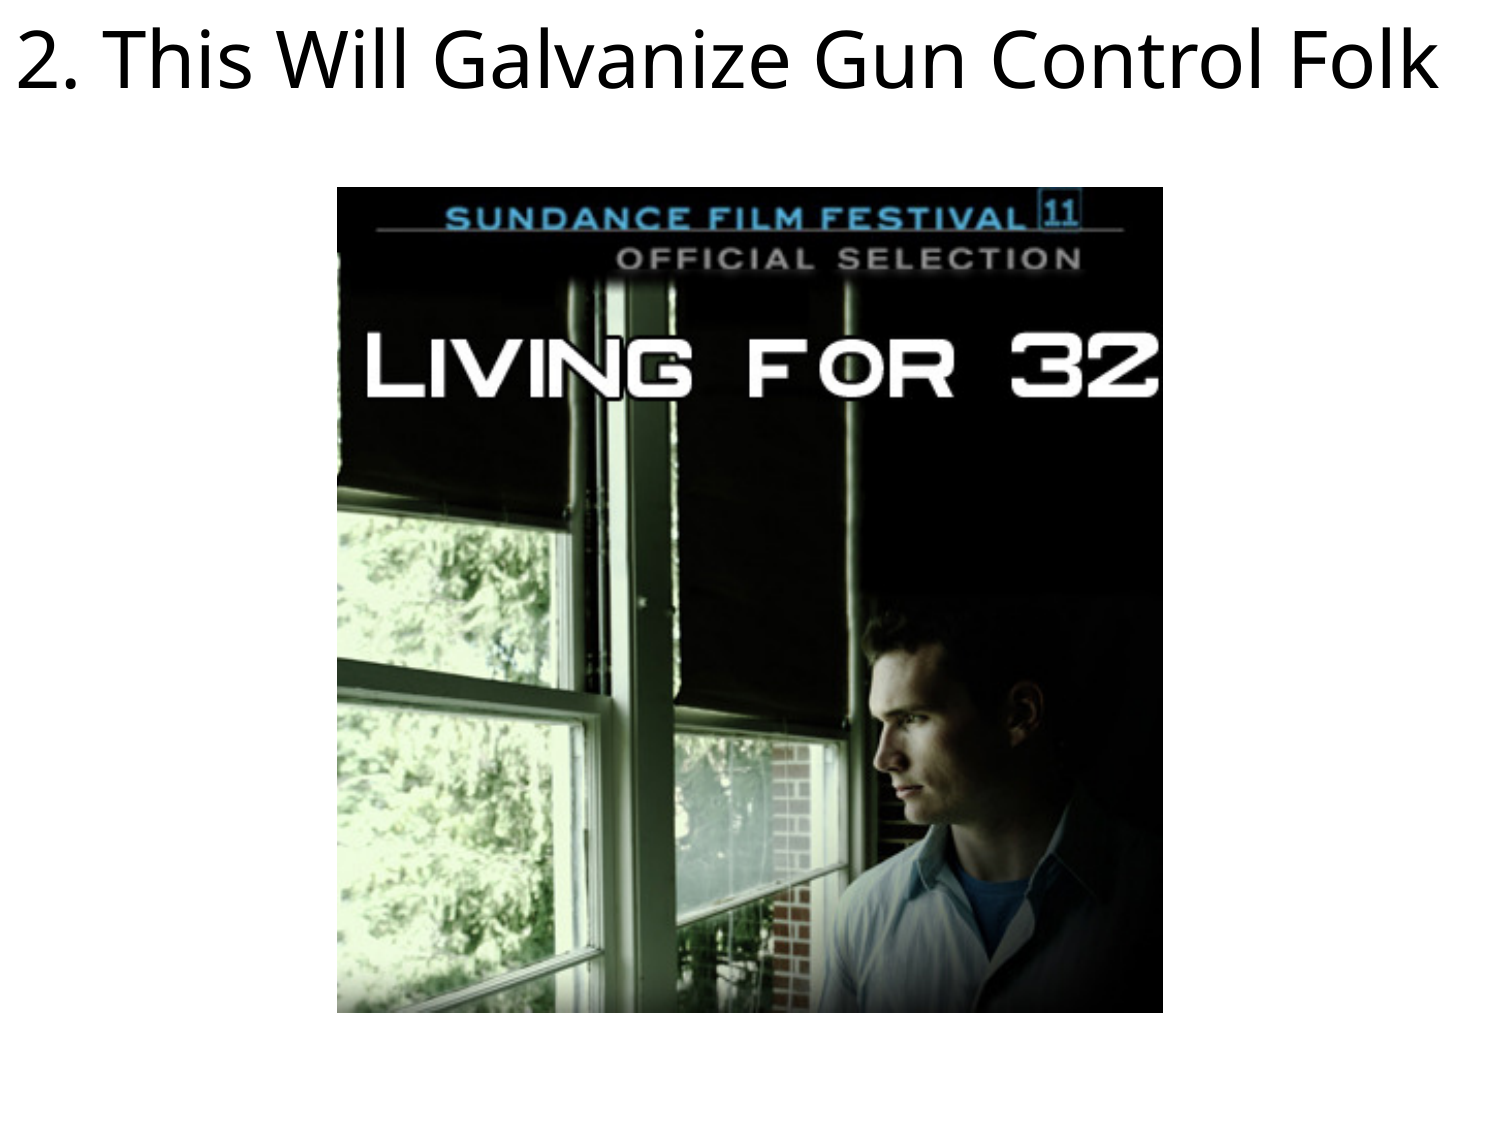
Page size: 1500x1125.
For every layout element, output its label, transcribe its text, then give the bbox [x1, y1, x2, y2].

picture [337, 187, 1163, 1013]
title 2. This Will Galvanize Gun Control Folk [0, 0, 1500, 113]
